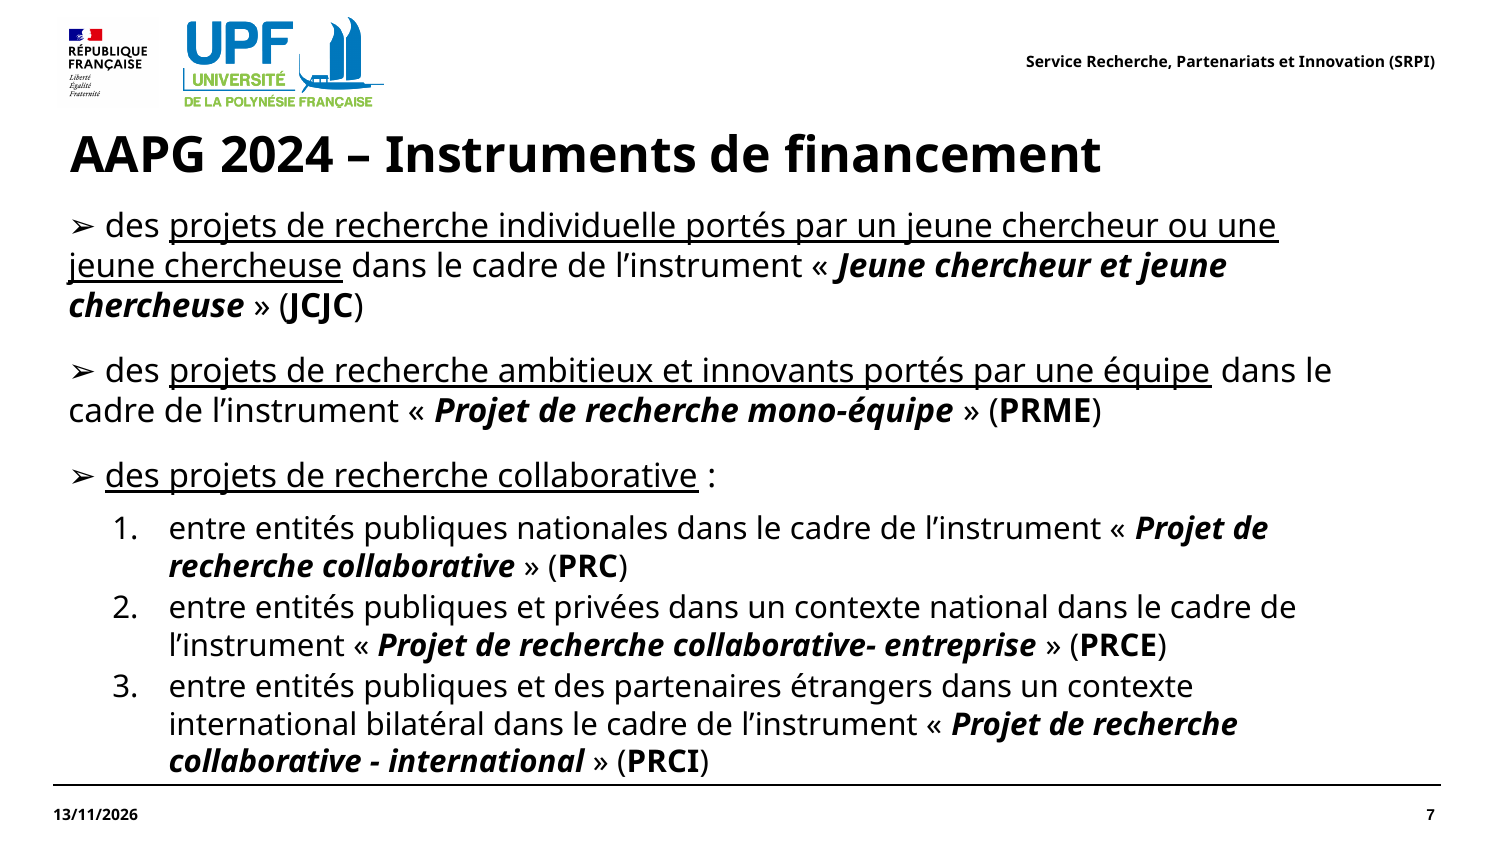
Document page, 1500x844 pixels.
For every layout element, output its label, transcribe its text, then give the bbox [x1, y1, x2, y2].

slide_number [53, 787, 246, 844]
picture [182, 16, 384, 109]
title AAPG 2024 – Instruments de financement [53, 112, 1447, 201]
slide_number 7 [1213, 784, 1436, 844]
picture [47, 16, 166, 109]
list ➢ des projets de recherche individuelle portés par un jeune chercheur ou une jeune chercheuse dans le cadre de l’instrument « Jeune chercheur et jeune chercheuse » (JCJC) ➢ des projets de recherche ambitieux et innovants portés par une équipe dans le cadre de l’instrument « Projet de recherche mono-équipe » (PRME) ➢ des projets de recherche collaborative : entre entités publiques nationales dans le cadre de l’instrument « Projet de recherche collaborative » (PRC) entre entités publiques et privées dans un contexte national dans le cadre de l’instrument « Projet de recherche collaborative- entreprise » (PRCE) entre entités publiques et des partenaires étrangers dans un contexte international bilatéral dans le cadre de l’instrument « Projet de recherche collaborative - international » (PRCI) [53, 204, 1341, 765]
footer Service Recherche, Partenariats et Innovation (SRPI) [714, 32, 1436, 92]
